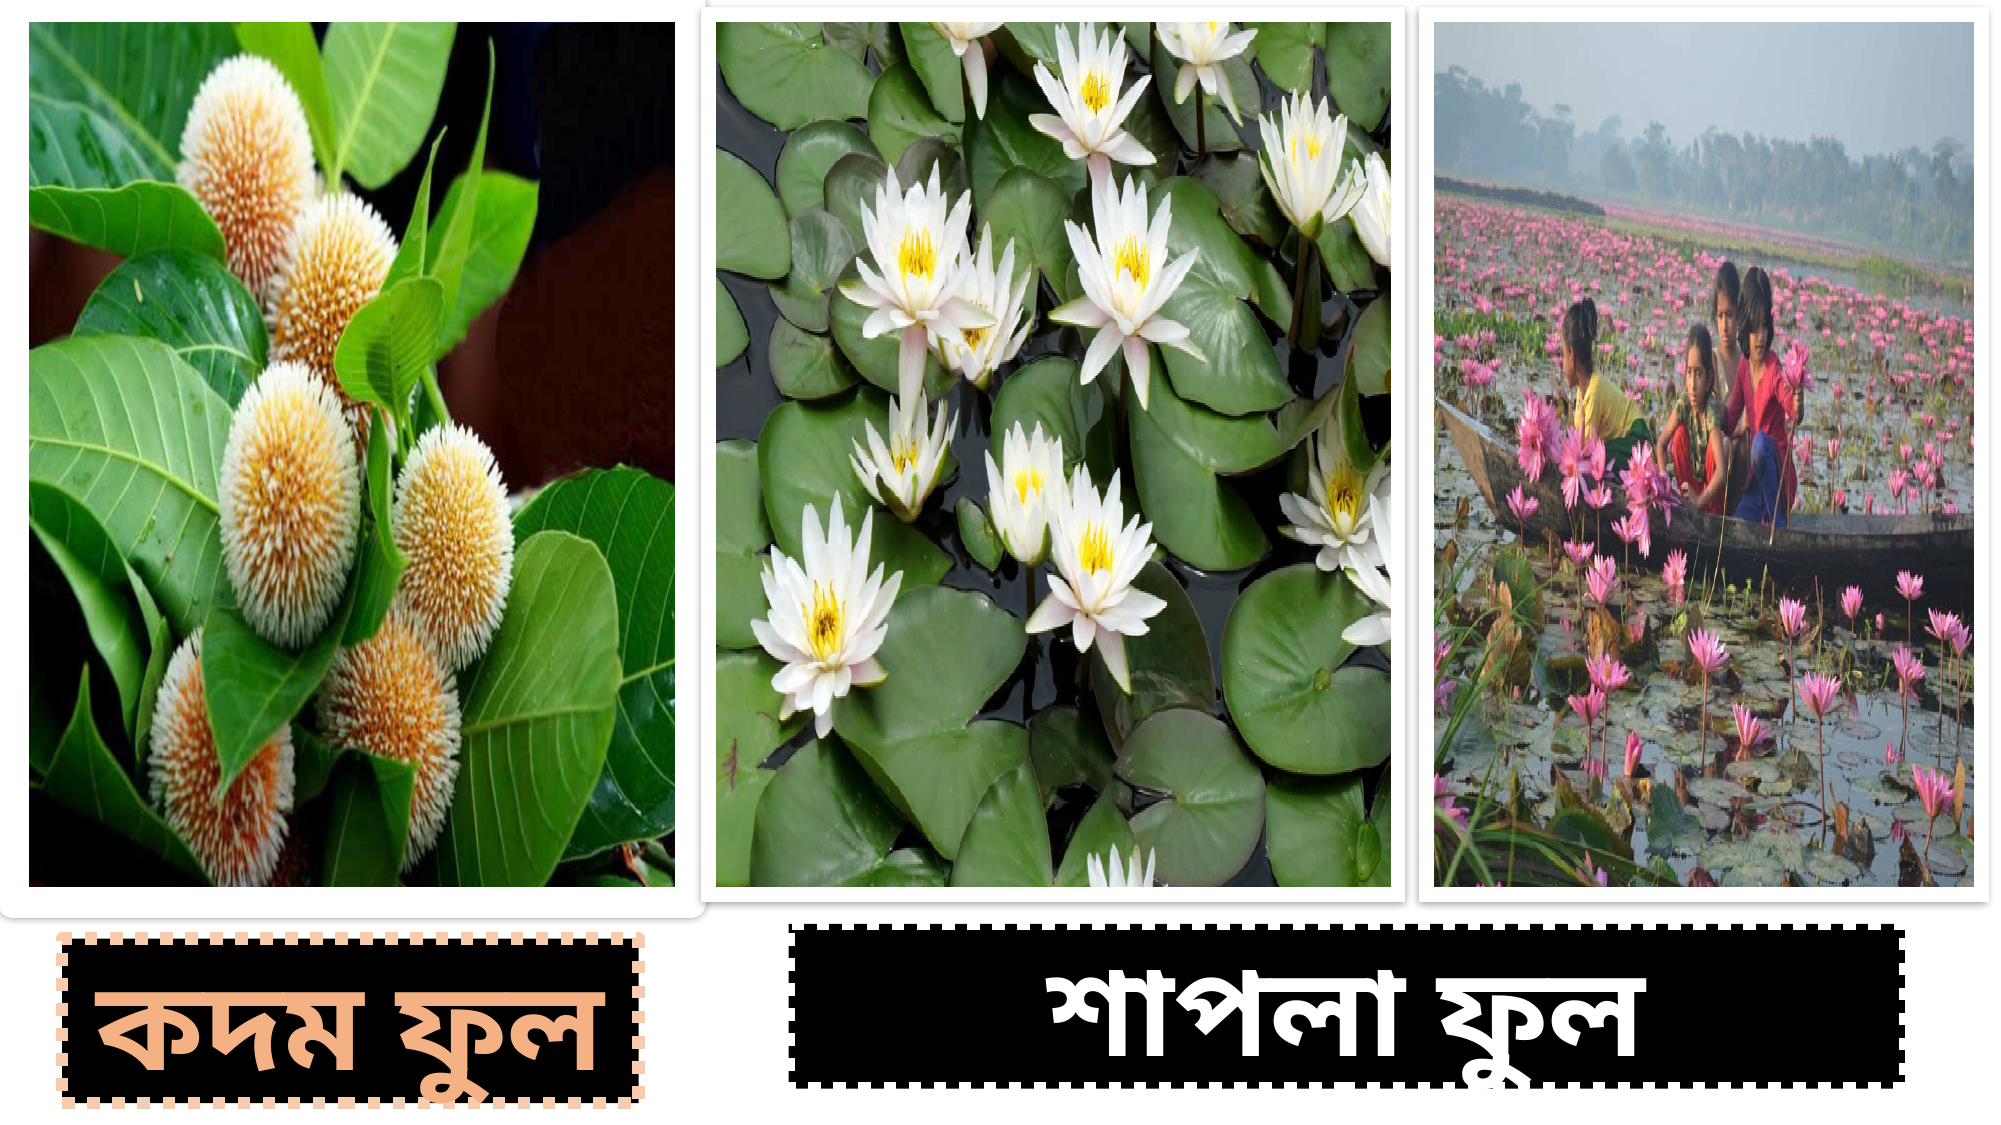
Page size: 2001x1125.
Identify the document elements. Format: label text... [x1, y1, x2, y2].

picture [1433, 21, 1975, 888]
text_box কদম ফুল [62, 938, 639, 1104]
picture [28, 21, 675, 888]
picture [715, 21, 1391, 888]
text_box শাপলা ফুল [787, 922, 1907, 1090]
